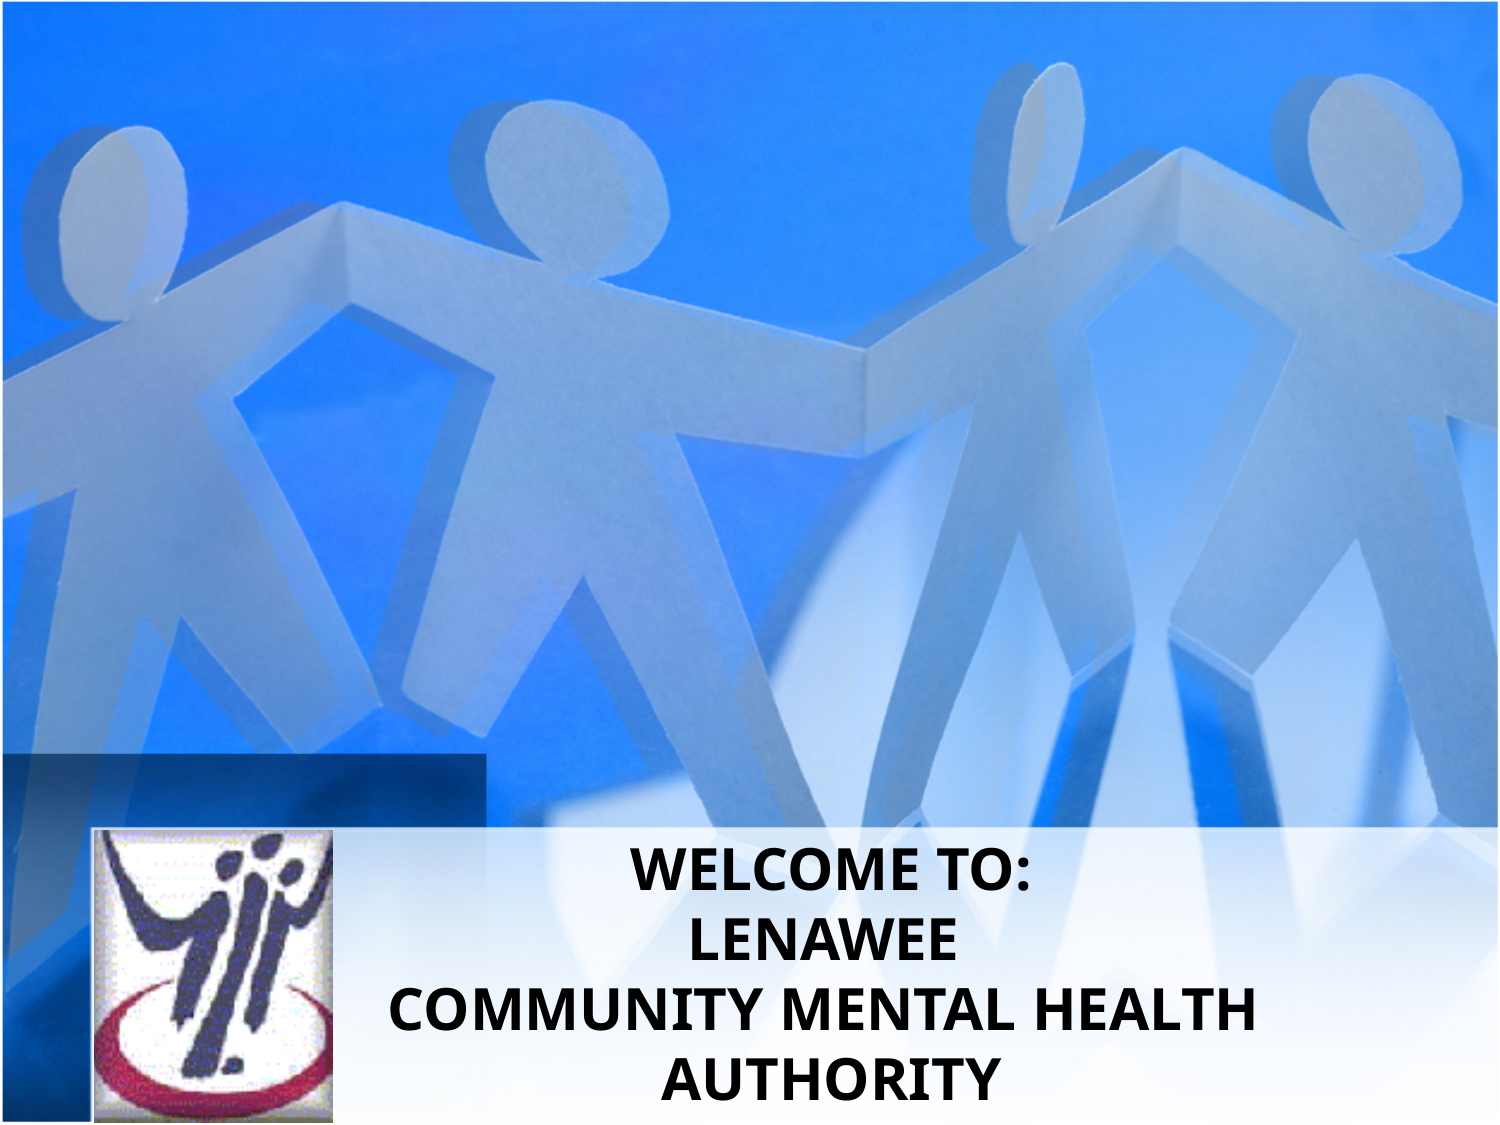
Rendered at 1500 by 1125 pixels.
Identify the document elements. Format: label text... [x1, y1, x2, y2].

text_box WELCOME TO: LENAWEE COMMUNITY MENTAL HEALTH AUTHORITY [162, 824, 1500, 1120]
picture [0, 0, 1500, 1125]
